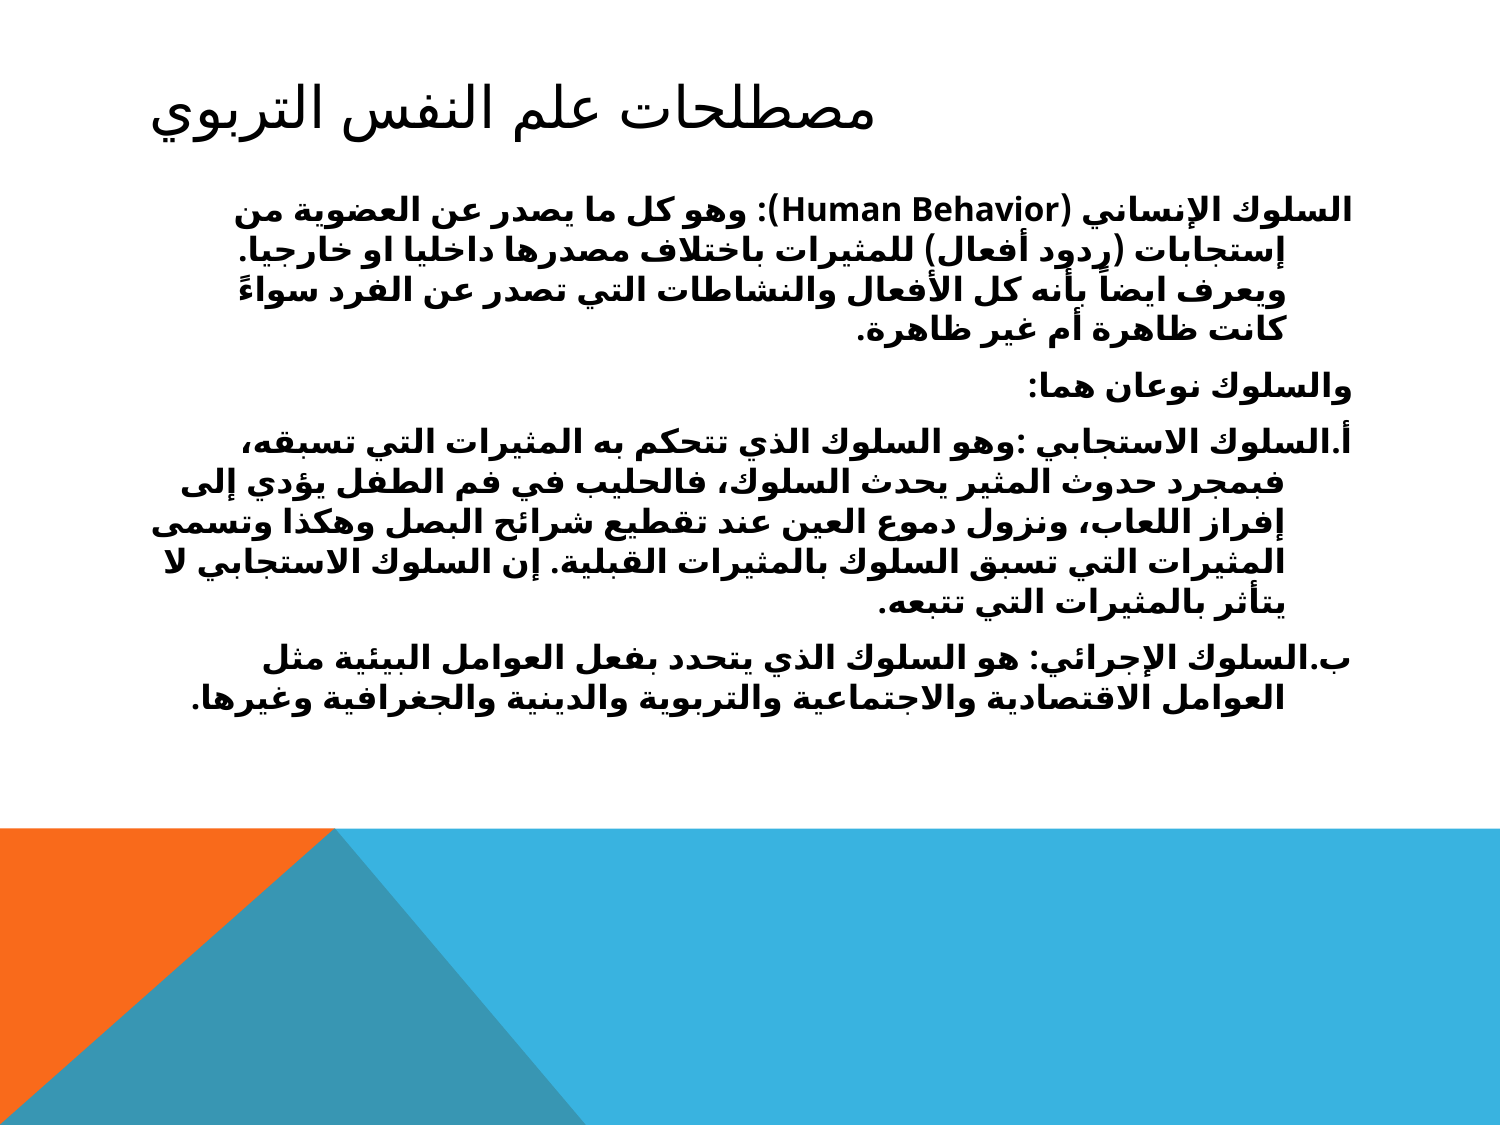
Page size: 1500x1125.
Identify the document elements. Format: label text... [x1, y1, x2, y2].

title مصطلحات علم النفس التربوي [135, 60, 1369, 150]
list السلوك الإنساني (Human Behavior): وهو كل ما يصدر عن العضوية من إستجابات (ردود أفعال) للمثيرات باختلاف مصدرها داخليا او خارجيا. ويعرف ايضاً بأنه كل الأفعال والنشاطات التي تصدر عن الفرد سواءً كانت ظاهرة أم غير ظاهرة. والسلوك نوعان هما: أ.السلوك الاستجابي :وهو السلوك الذي تتحكم به المثيرات التي تسبقه، فبمجرد حدوث المثير يحدث السلوك، فالحليب في فم الطفل يؤدي إلى إفراز اللعاب، ونزول دموع العين عند تقطيع شرائح البصل وهكذا وتسمى المثيرات التي تسبق السلوك بالمثيرات القبلية. إن السلوك الاستجابي لا يتأثر بالمثيرات التي تتبعه. ب.السلوك الإجرائي: هو السلوك الذي يتحدد بفعل العوامل البيئية مثل العوامل الاقتصادية والاجتماعية والتربوية والدينية والجغرافية وغيرها. [135, 180, 1369, 768]
